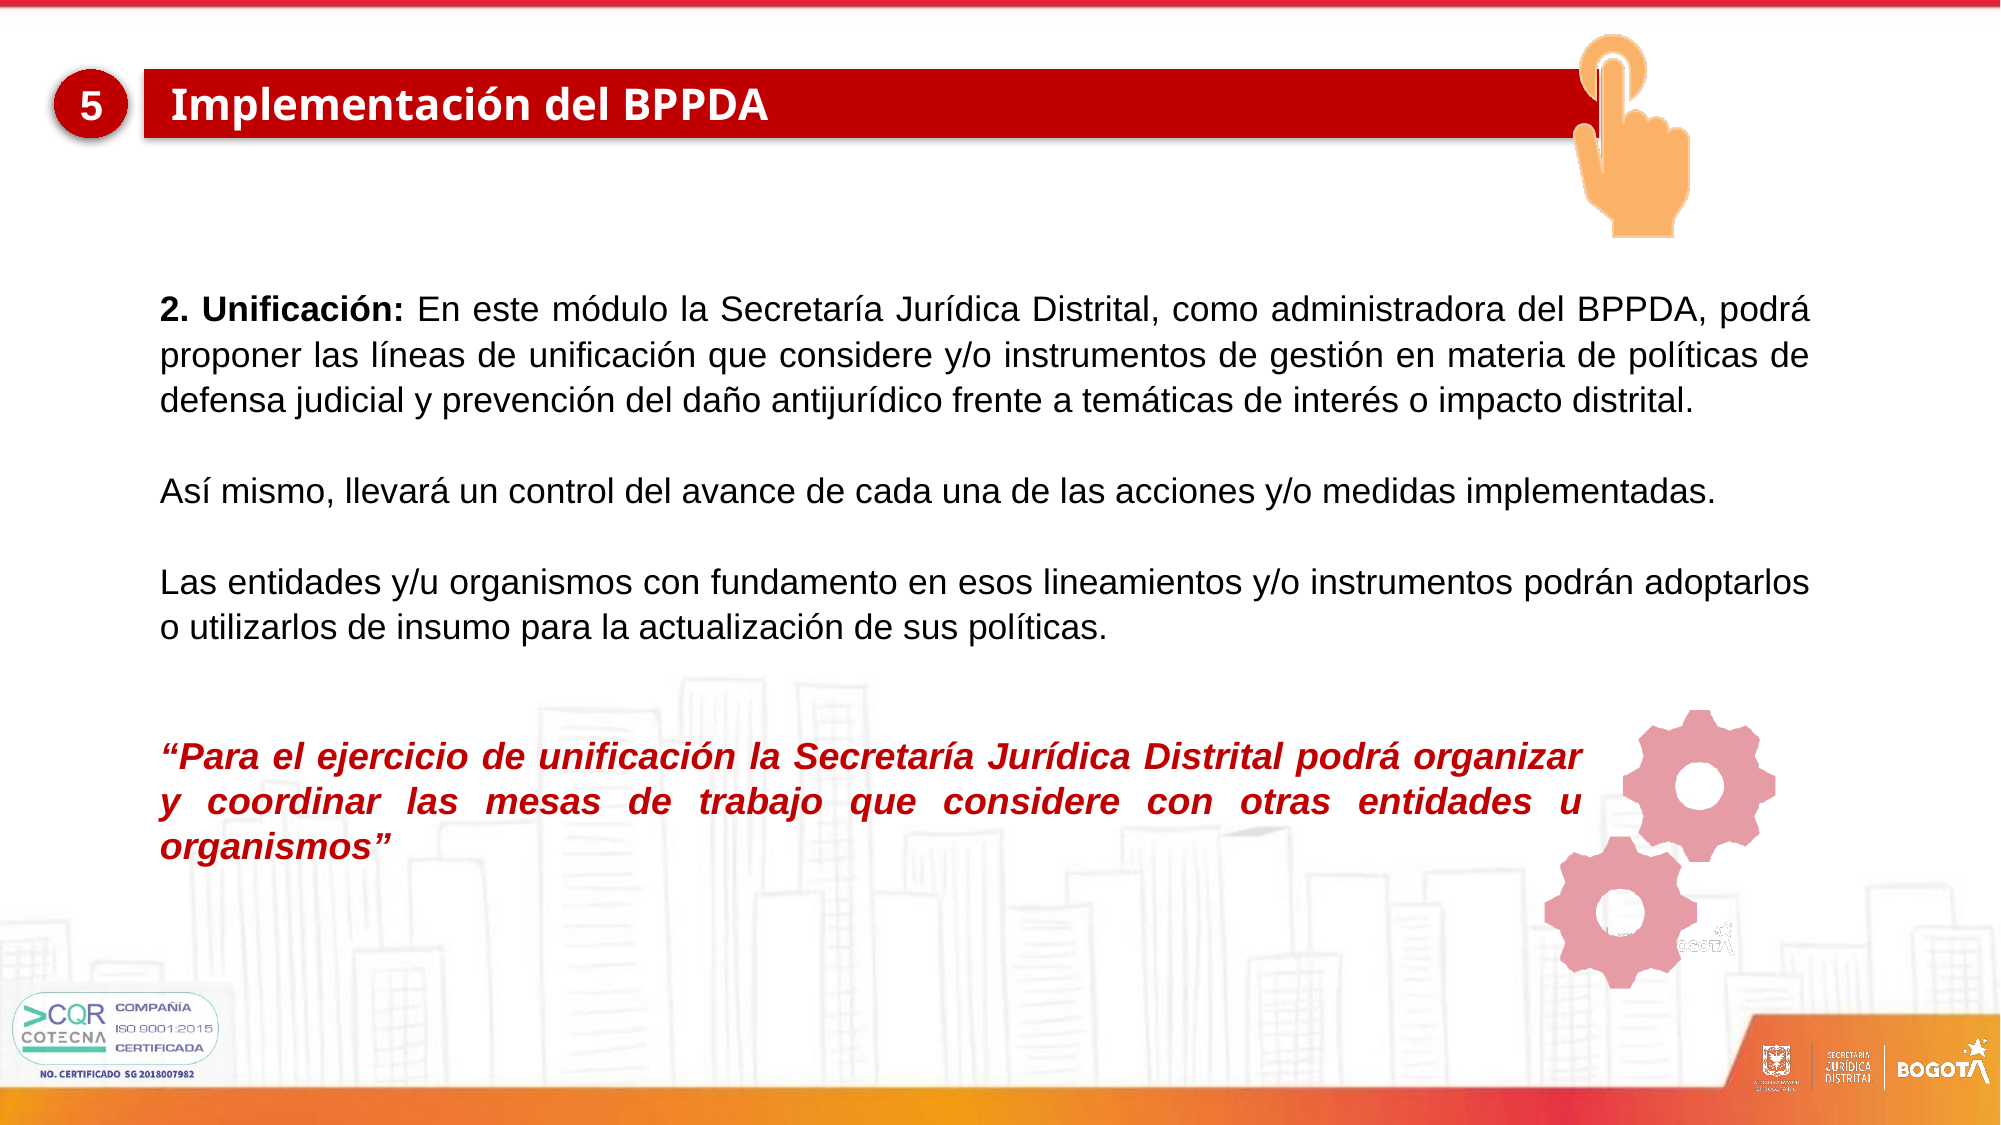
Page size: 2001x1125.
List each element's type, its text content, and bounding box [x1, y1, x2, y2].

text_box Implementación del BPPDA [144, 69, 1523, 138]
picture [0, 0, 2001, 1125]
text_box “Para el ejercicio de unificación la Secretaría Jurídica Distrital podrá organizar y coordinar las mesas de trabajo que considere con otras entidades u organismos” [145, 724, 1492, 875]
text_box 2. Unificación: En este módulo la Secretaría Jurídica Distrital, como administradora del BPPDA, podrá proponer las líneas de unificación que considere y/o instrumentos de gestión en materia de políticas de defensa judicial y prevención del daño antijurídico frente a temáticas de interés o impacto distrital. Así mismo, llevará un control del avance de cada una de las acciones y/o medidas implementadas. Las entidades y/u organismos con fundamento en esos lineamientos y/o instrumentos podrán adoptarlos o utilizarlos de insumo para la actualización de sus políticas. [145, 275, 1827, 700]
text_box 5 [54, 69, 128, 138]
